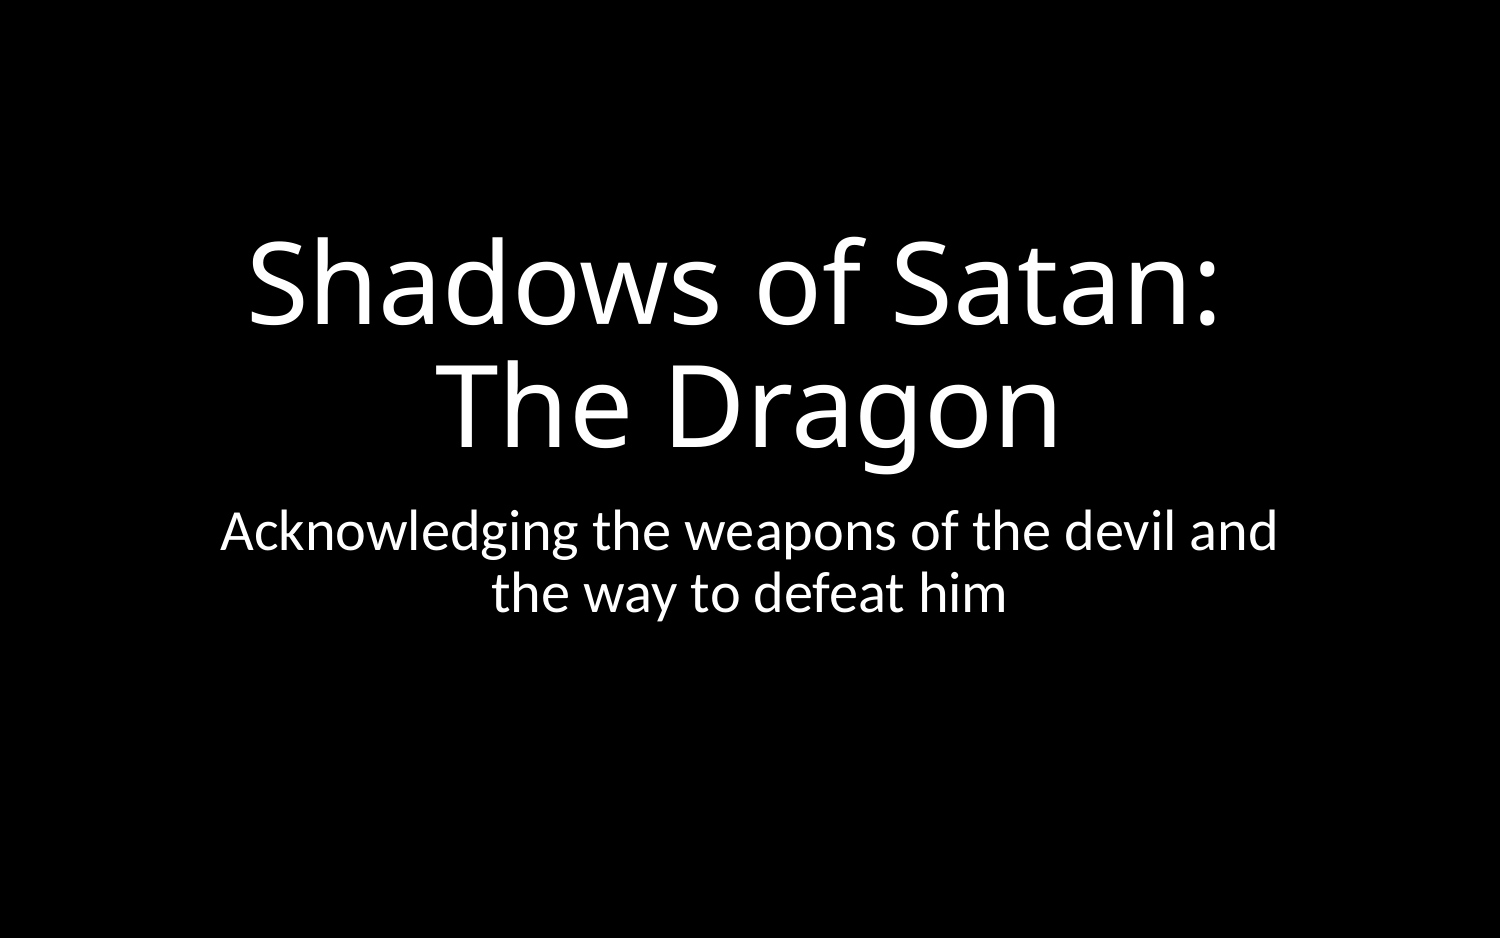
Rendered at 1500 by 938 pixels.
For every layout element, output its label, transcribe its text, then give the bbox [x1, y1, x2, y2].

title Shadows of Satan: The Dragon [187, 153, 1313, 480]
subtitle Acknowledging the weapons of the devil and the way to defeat him [187, 492, 1313, 719]
